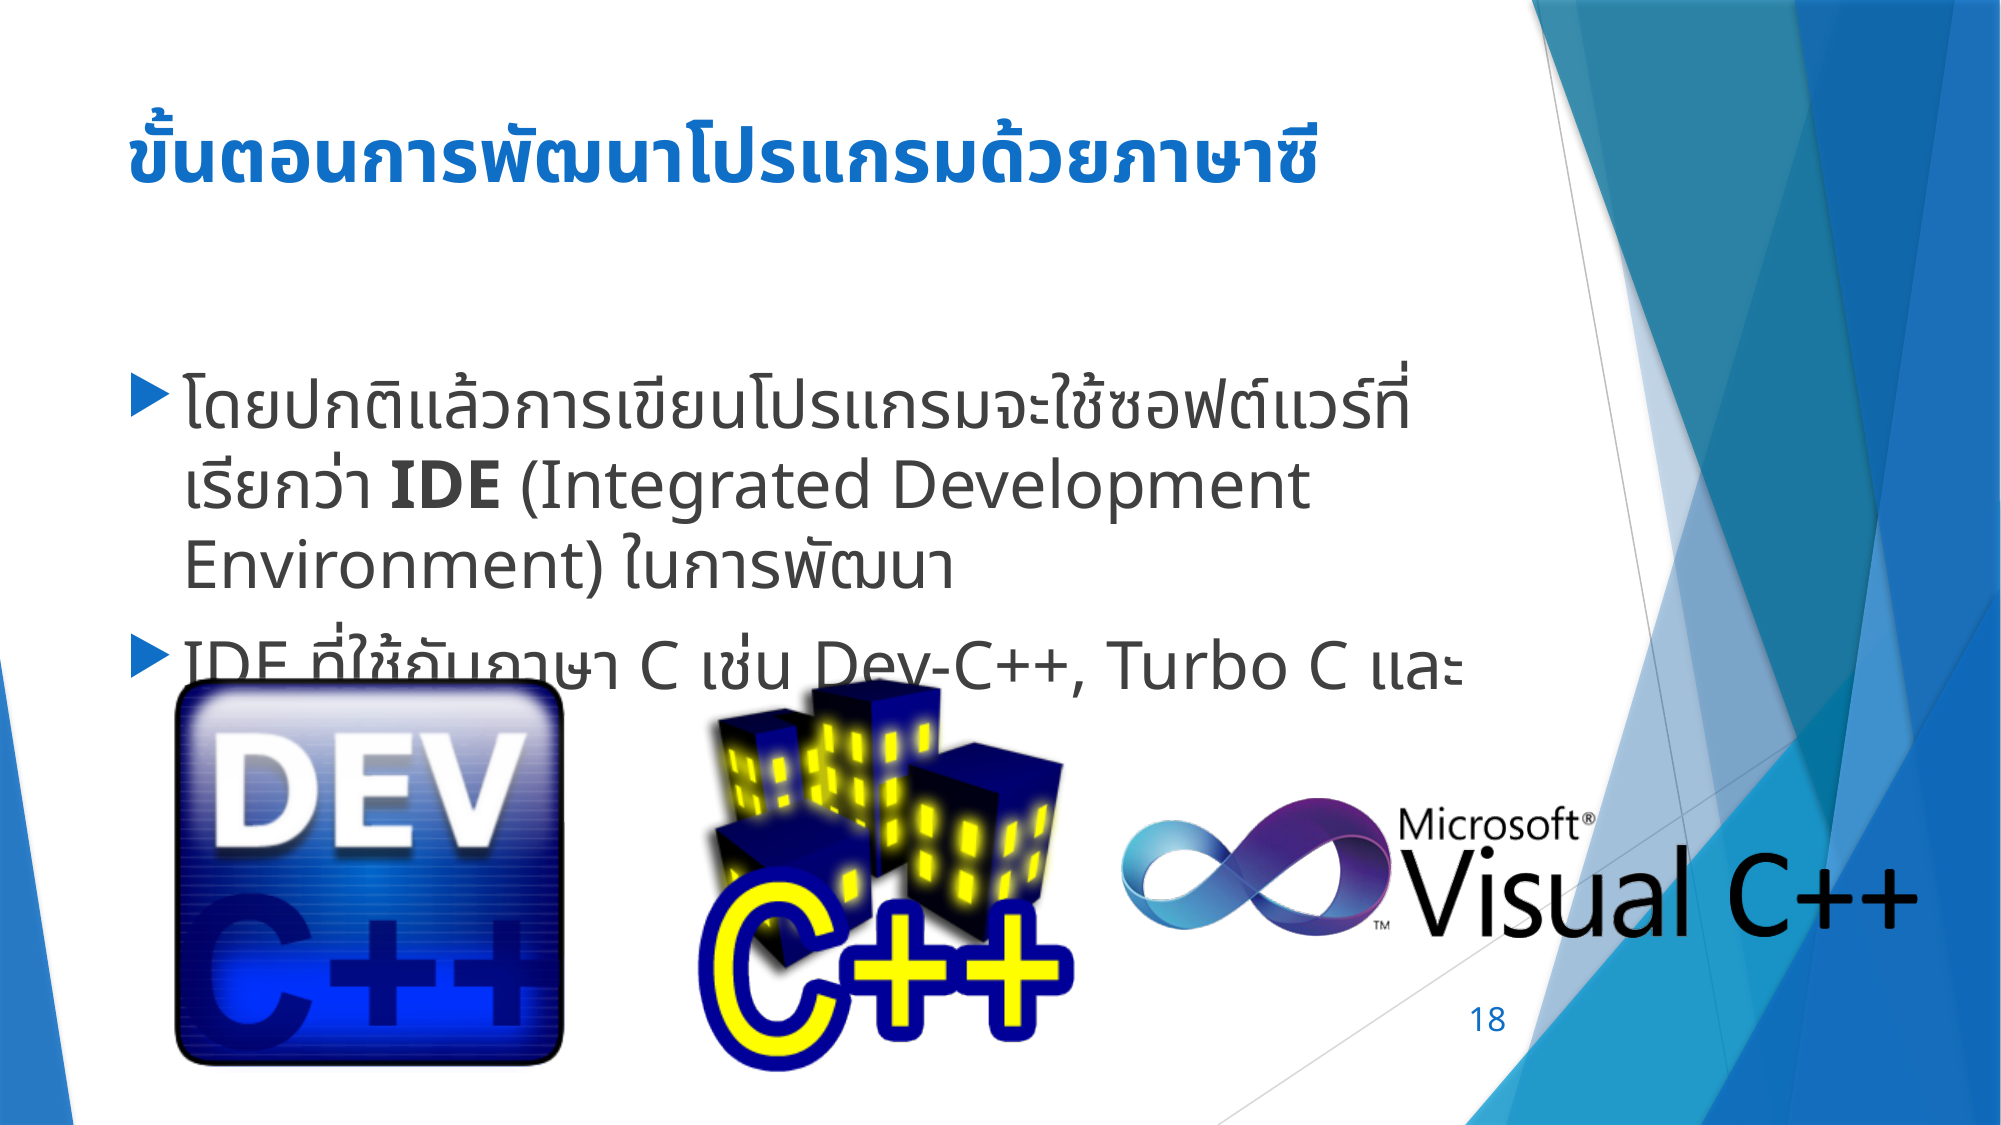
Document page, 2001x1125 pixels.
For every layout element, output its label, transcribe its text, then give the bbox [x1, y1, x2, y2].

picture [1117, 789, 1925, 943]
slide_number 18 [1409, 991, 1522, 1051]
list โดยปกติแล้วการเขียนโปรแกรมจะใช้ซอฟต์แวร์ที่เรียกว่า IDE (Integrated Development Environment) ในการพัฒนา IDE ที่ใช้กับภาษา C เช่น Dev-C++, Turbo C และ Visual C++ [111, 354, 1522, 992]
title ขั้นตอนการพัฒนาโปรแกรมด้วยภาษาซี [111, 99, 1522, 317]
picture [693, 675, 1095, 1077]
picture [169, 672, 571, 1074]
